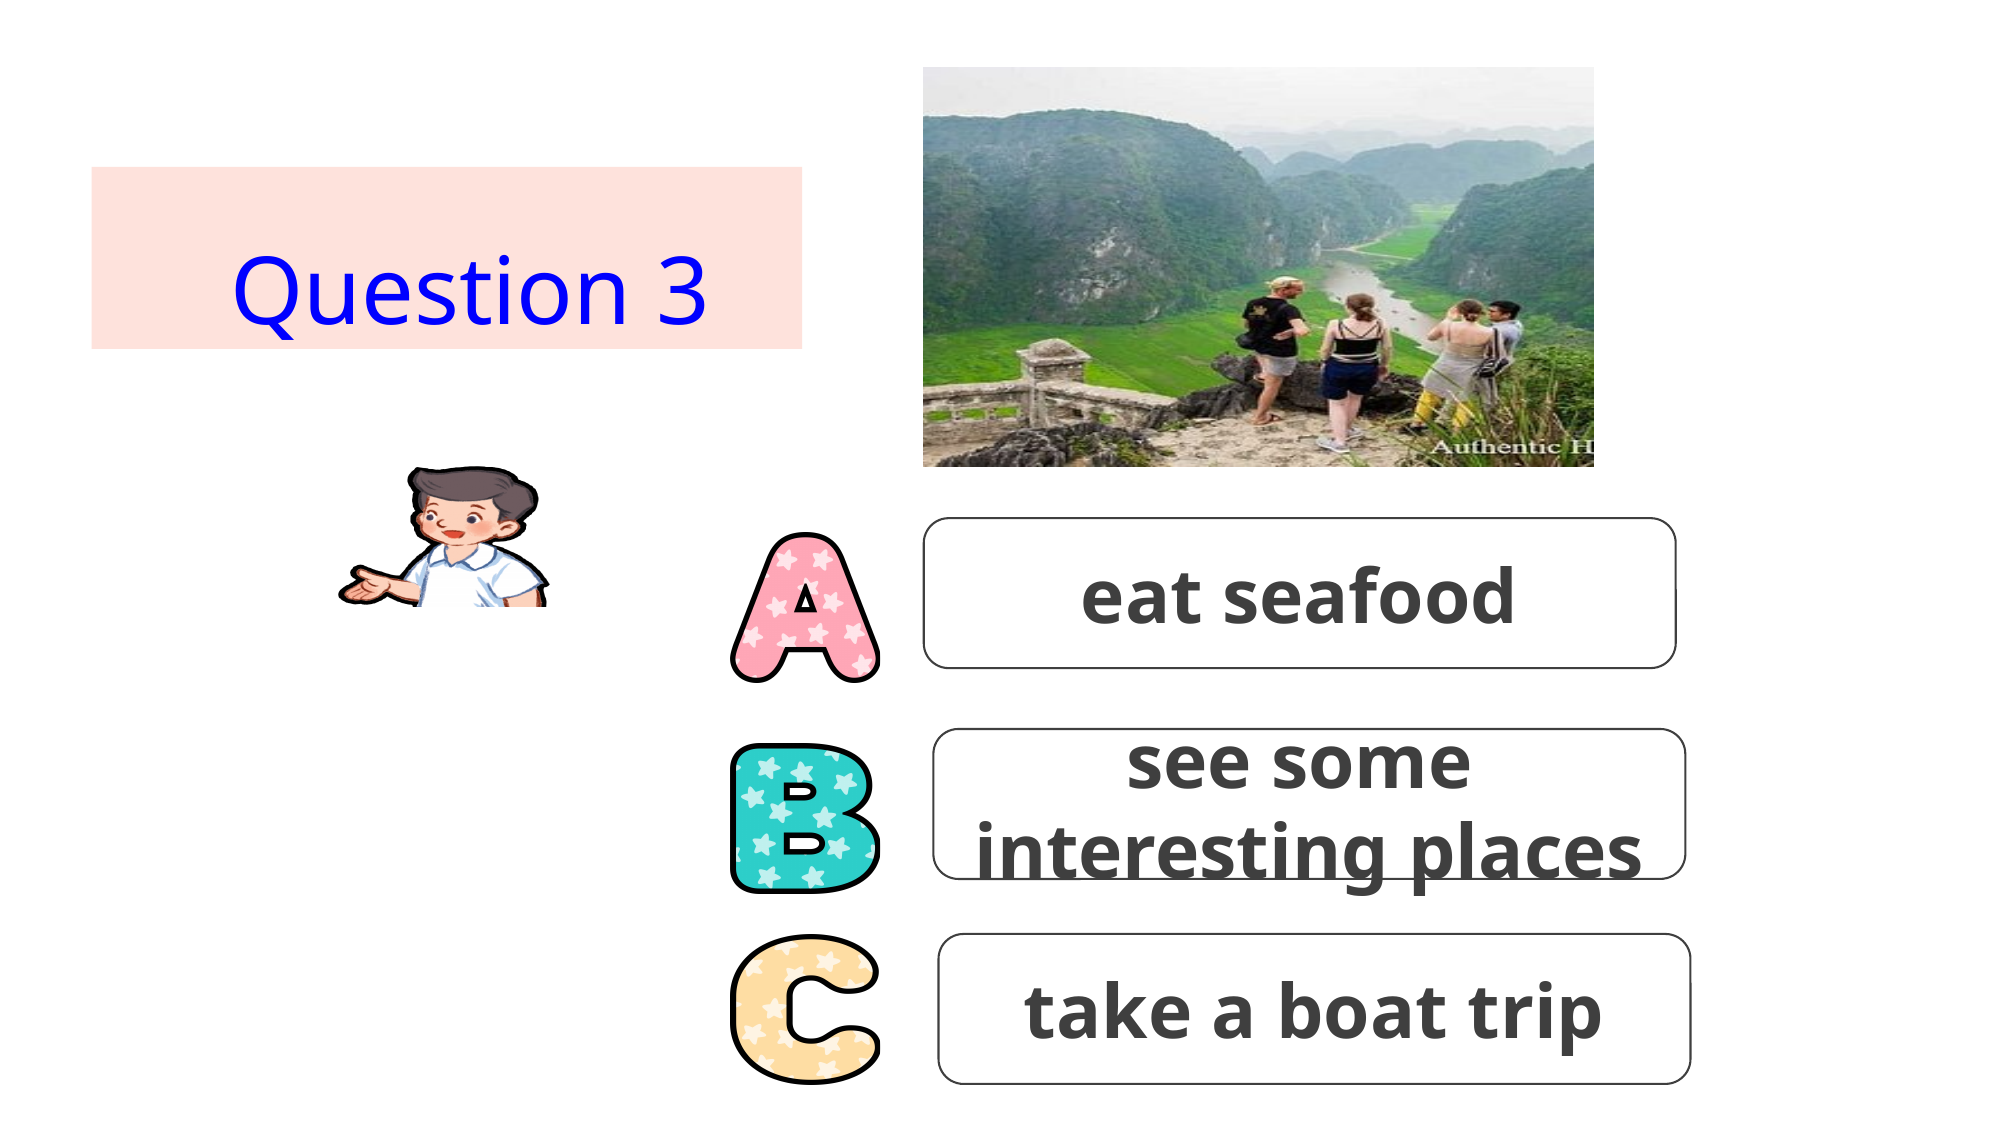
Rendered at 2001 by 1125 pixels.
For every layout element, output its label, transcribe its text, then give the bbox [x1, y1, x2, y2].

picture [923, 67, 1594, 467]
text_box take a boat trip [937, 932, 1692, 1085]
text_box eat seafood [922, 517, 1677, 670]
text_box see some interesting places [932, 727, 1687, 881]
text_box [730, 934, 881, 1085]
text_box [730, 532, 881, 683]
text_box [730, 743, 881, 894]
picture [316, 458, 578, 607]
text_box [91, 166, 803, 349]
